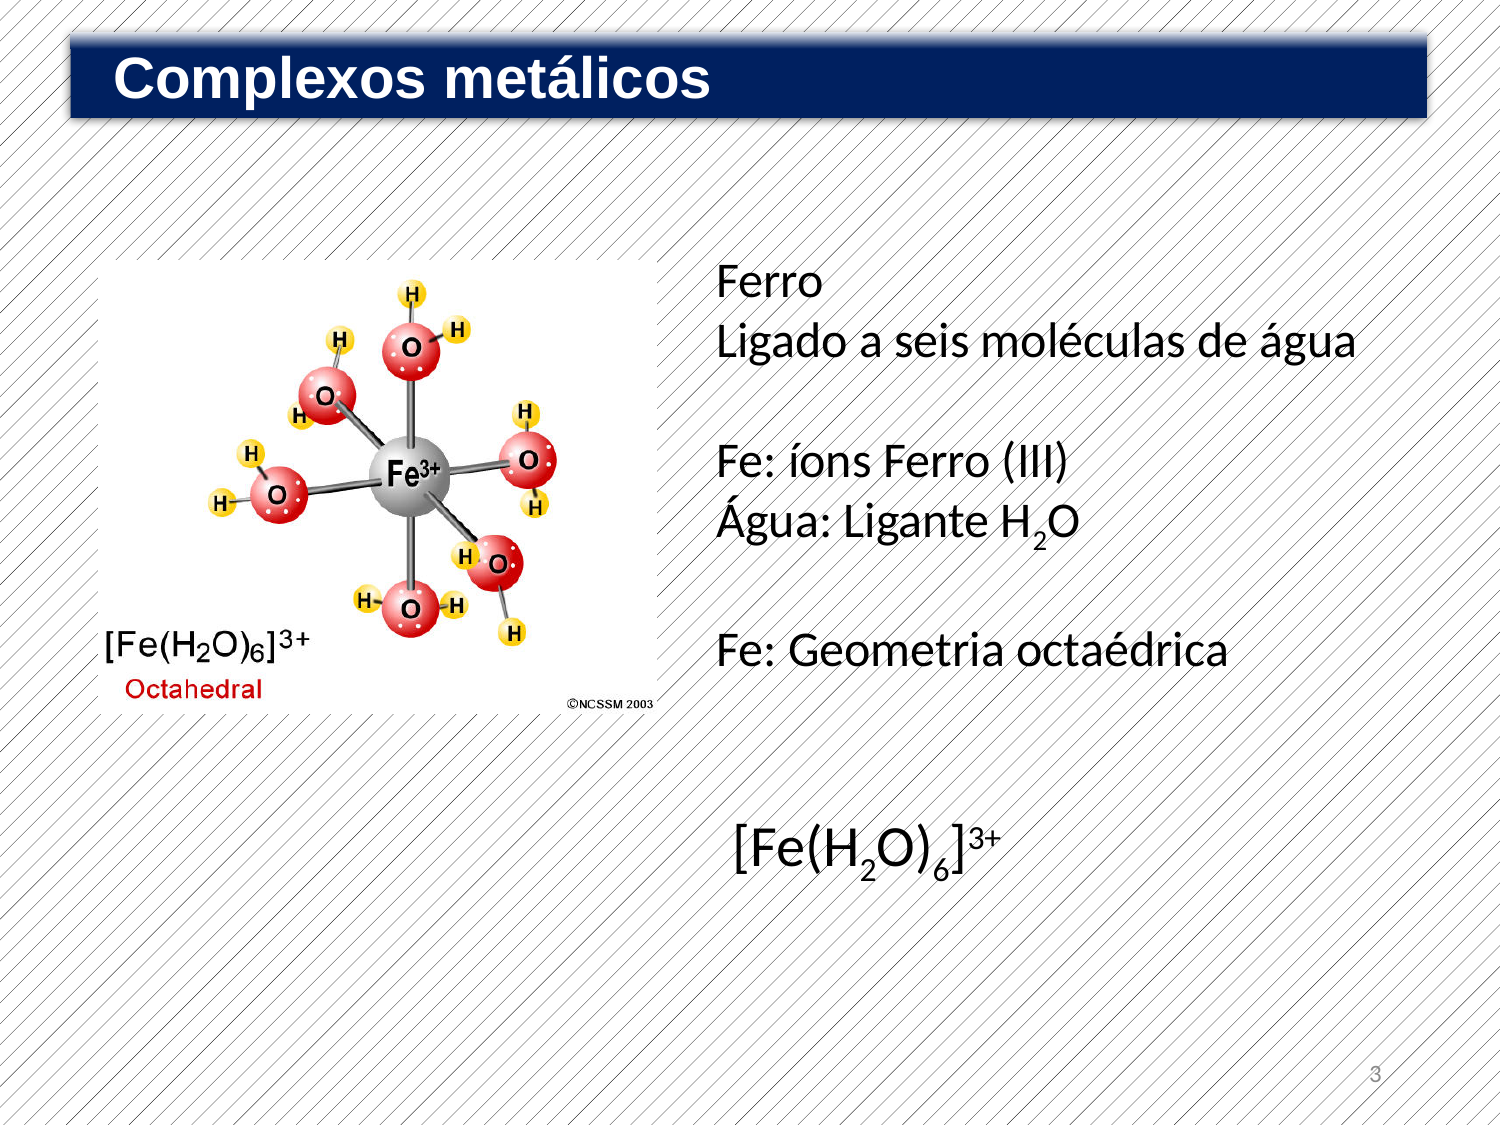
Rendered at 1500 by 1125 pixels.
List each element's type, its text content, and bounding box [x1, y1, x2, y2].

picture [98, 260, 657, 714]
text_box Ferro Ligado a seis moléculas de água Fe: íons Ferro (III) Água: Ligante H2O Fe: Geometria octaédrica [701, 240, 1373, 804]
text_box Complexos metálicos [70, 32, 1427, 118]
slide_number 3 [1059, 1042, 1397, 1103]
text_box [Fe(H2O)6]3+ [717, 800, 1017, 896]
